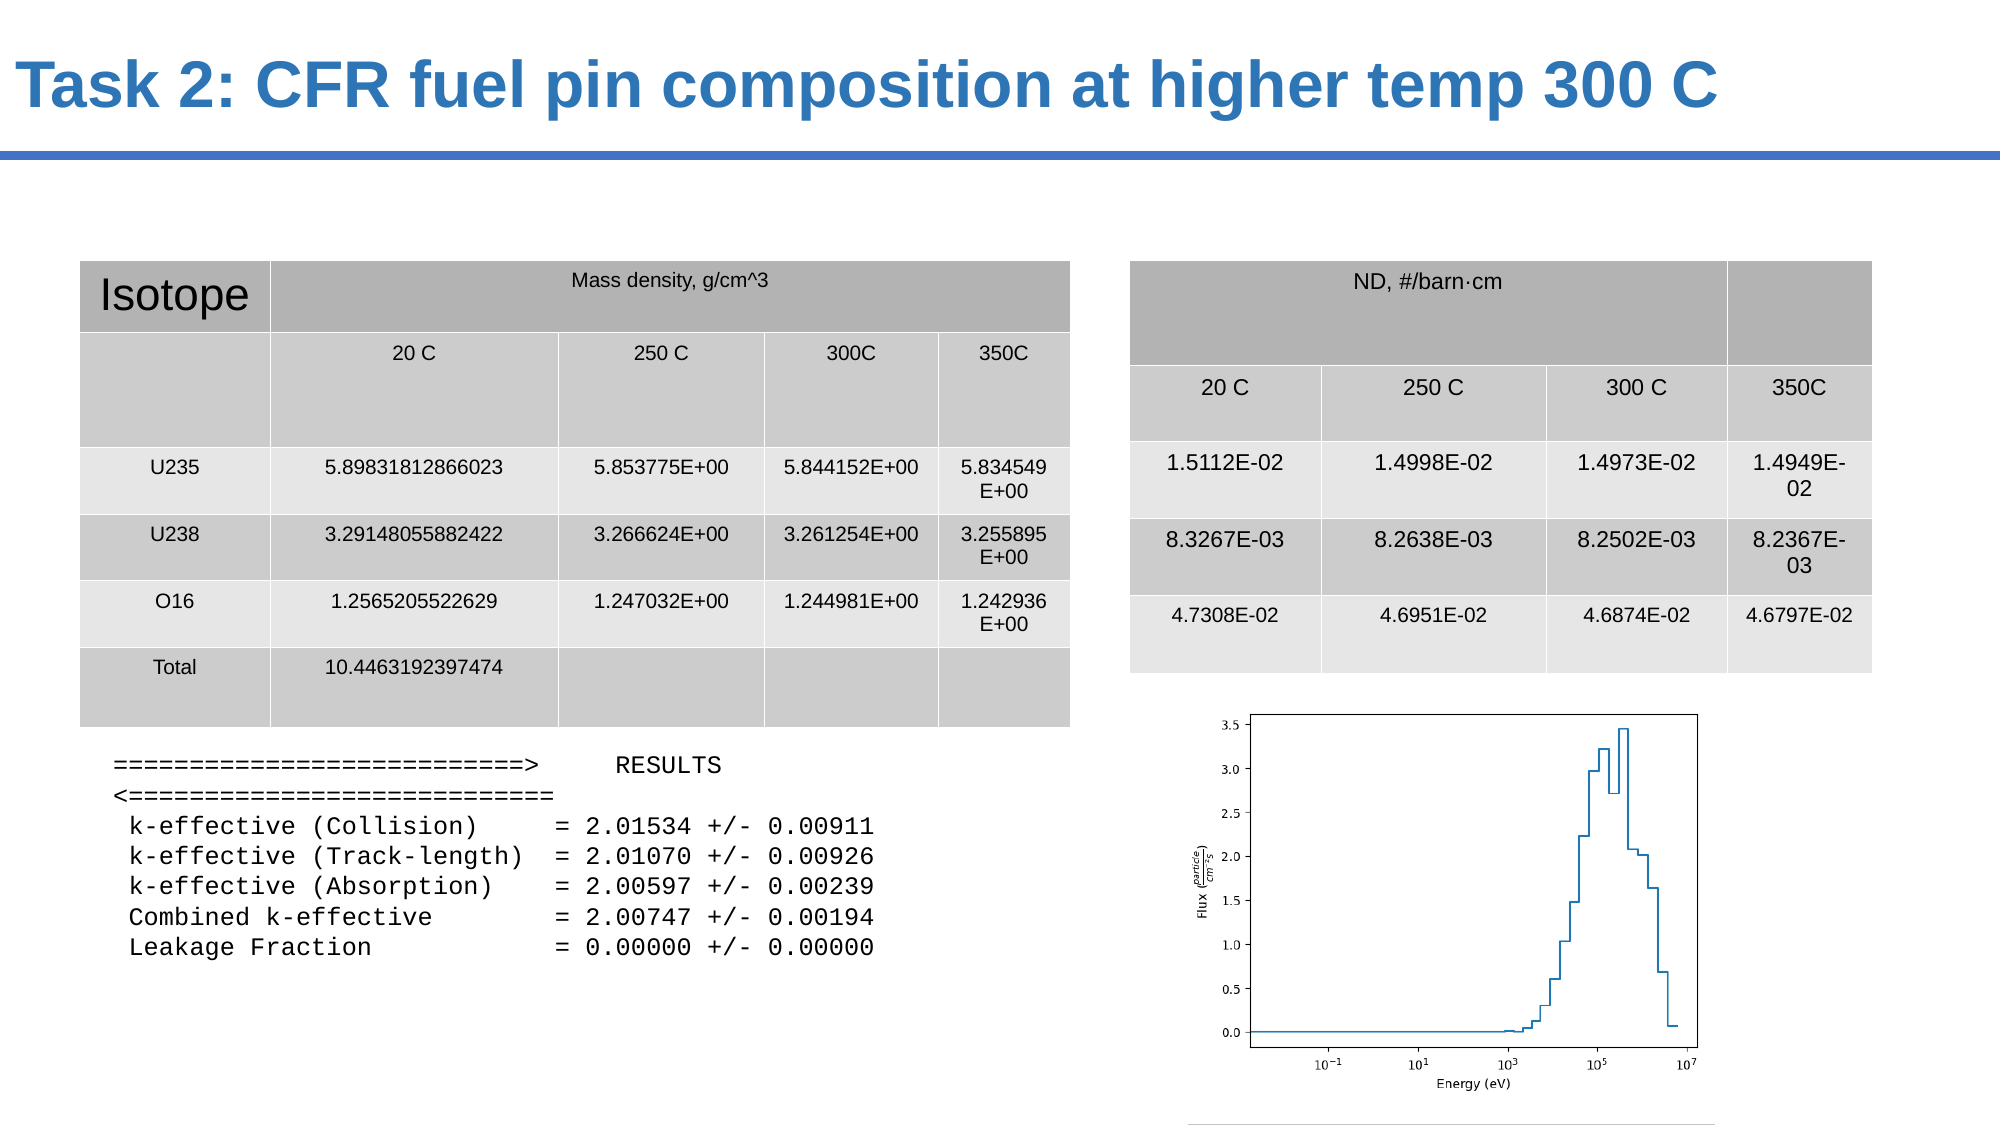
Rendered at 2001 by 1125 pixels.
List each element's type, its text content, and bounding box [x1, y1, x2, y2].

table_cell 350C [1728, 366, 1872, 441]
table_cell 4.6874E-02 [1547, 596, 1727, 673]
table_cell U235 [80, 448, 270, 514]
table_cell 1.2565205522629 [271, 581, 558, 647]
table_header [1728, 261, 1872, 365]
table_cell 10.4463192397474 [271, 648, 558, 727]
table_cell 1.4998E-02 [1322, 442, 1546, 518]
table_cell 3.266624E+00 [559, 515, 764, 580]
table_header Isotope [80, 261, 270, 332]
table_header ND, #/barn·cm [1130, 261, 1727, 365]
table_cell 5.89831812866023 [271, 448, 558, 514]
table_cell 8.3267E-03 [1130, 519, 1321, 595]
table_cell [559, 648, 764, 727]
picture [1188, 711, 1715, 1125]
table_cell 20 C [271, 333, 558, 447]
table_cell 250 C [559, 333, 764, 447]
text_box ===========================> RESULTS <============================ k-effective (Collision) = 2.01534 +/- 0.00911 k-effective (Track-length) = 2.01070 +/- 0.00926 k-effective (Absorption) = 2.00597 +/- 0.00239 Combined k-effective = 2.00747 +/- 0.00194 Leakage Fraction = 0.00000 +/- 0.00000 [95, 739, 965, 957]
text_box Task 2: CFR fuel pin composition at higher temp 300 C [0, 42, 1851, 130]
table_header Mass density, g/cm^3 [271, 261, 1070, 332]
table_cell 5.853775E+00 [559, 448, 764, 514]
table_cell 4.6797E-02 [1728, 596, 1872, 673]
table_cell 250 C [1322, 366, 1546, 441]
table_cell 5.834549E+00 [939, 448, 1070, 514]
table_cell 1.242936E+00 [939, 581, 1070, 647]
table_cell 5.844152E+00 [765, 448, 938, 514]
table_cell 20 C [1130, 366, 1321, 441]
table_cell [80, 333, 270, 447]
table_cell 1.5112E-02 [1130, 442, 1321, 518]
table_cell 300C [765, 333, 938, 447]
table_cell Total [80, 648, 270, 727]
table_cell U238 [80, 515, 270, 580]
table_cell [765, 648, 938, 727]
table_cell 1.244981E+00 [765, 581, 938, 647]
table_cell 350C [939, 333, 1070, 447]
table_cell 8.2502E-03 [1547, 519, 1727, 595]
table_cell 300 C [1547, 366, 1727, 441]
table_cell 1.4949E-02 [1728, 442, 1872, 518]
table_cell 3.255895E+00 [939, 515, 1070, 580]
table_cell 1.4973E-02 [1547, 442, 1727, 518]
table_cell 3.29148055882422 [271, 515, 558, 580]
table_cell O16 [80, 581, 270, 647]
table_cell 8.2367E-03 [1728, 519, 1872, 595]
table_cell [939, 648, 1070, 727]
table_cell 3.261254E+00 [765, 515, 938, 580]
table_cell 4.7308E-02 [1130, 596, 1321, 673]
table_cell 1.247032E+00 [559, 581, 764, 647]
table_cell 8.2638E-03 [1322, 519, 1546, 595]
table_cell 4.6951E-02 [1322, 596, 1546, 673]
